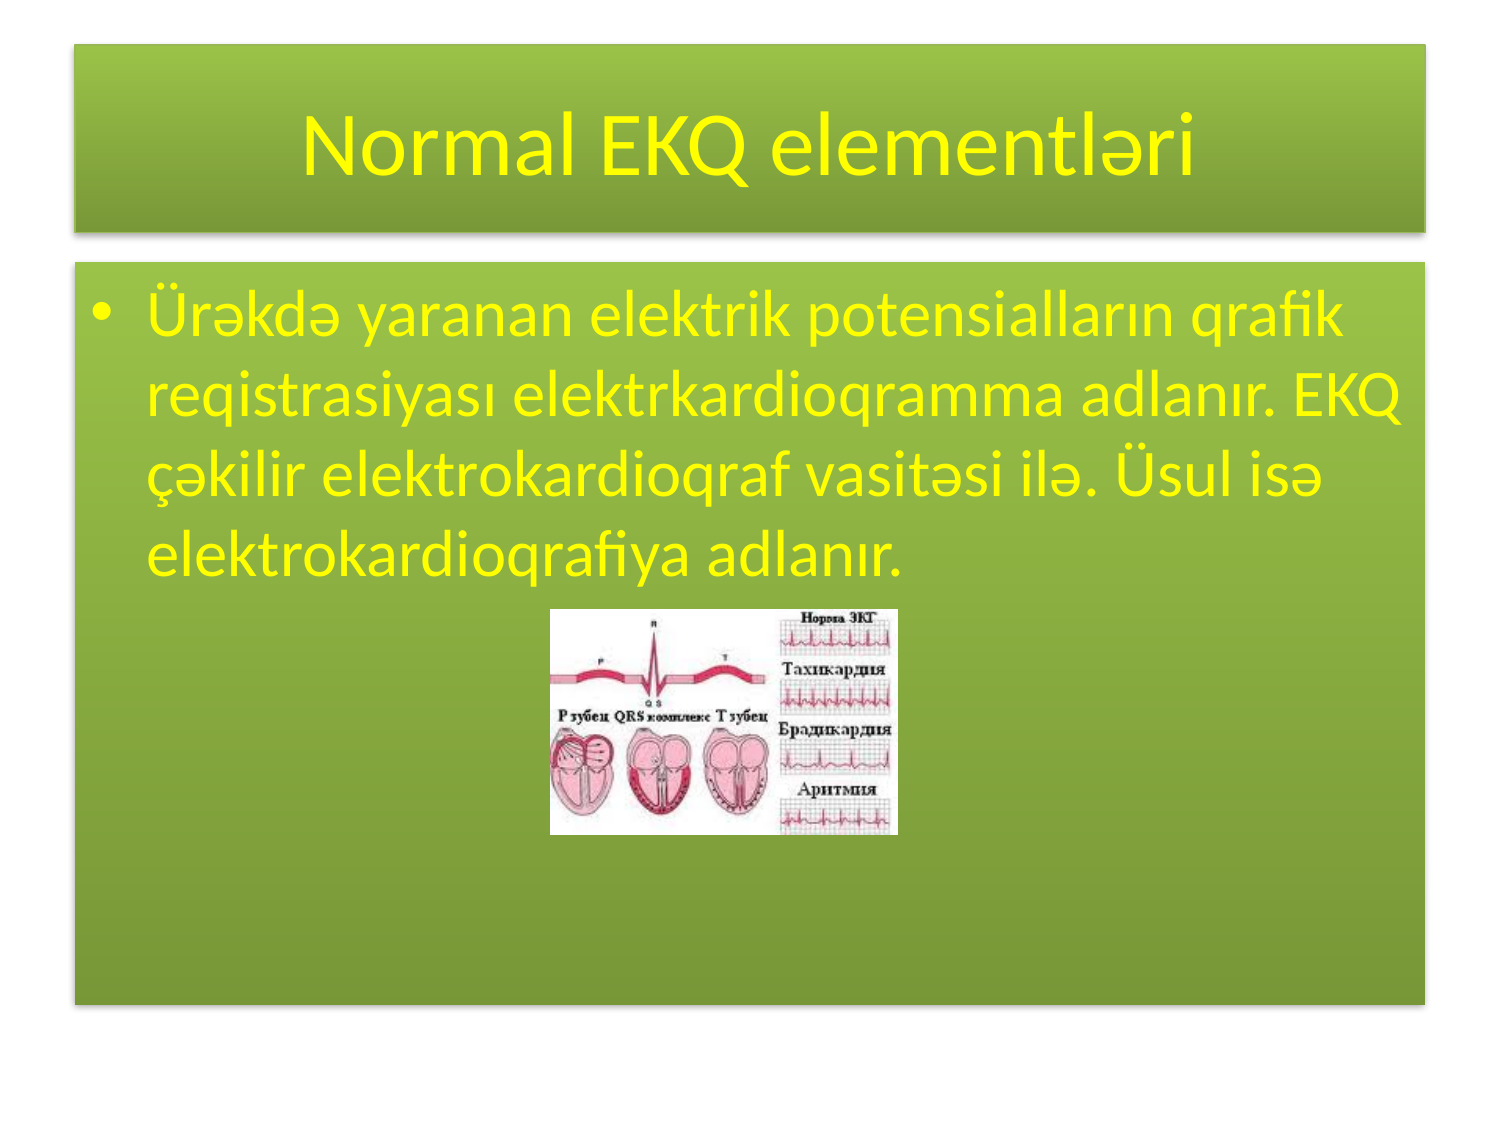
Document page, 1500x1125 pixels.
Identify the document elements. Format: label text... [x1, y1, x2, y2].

title Normal EKQ elementləri [74, 44, 1426, 233]
list Ürəkdə yaranan elektrik potensialların qrafik reqistrasiyası elektrkardioqramma adlanır. EKQ çəkilir elektrokardioqraf vasitəsi ilə. Üsul isə elektrokardioqrafiya adlanır. [75, 262, 1425, 1005]
picture [550, 609, 898, 835]
